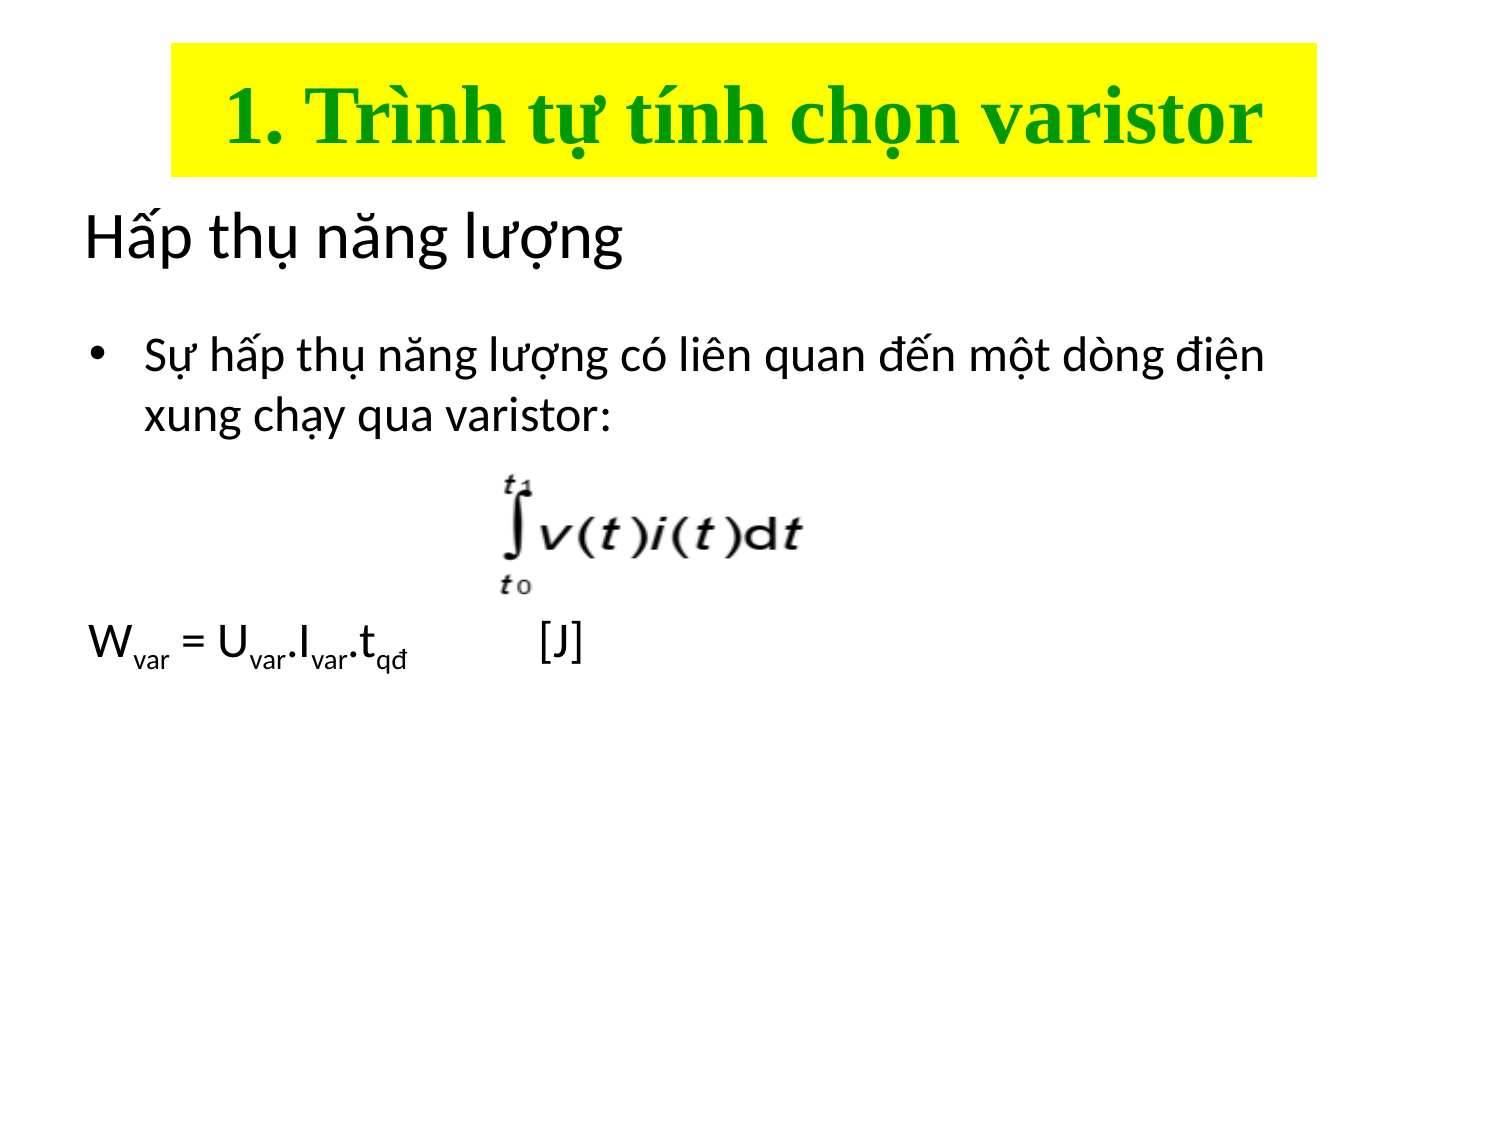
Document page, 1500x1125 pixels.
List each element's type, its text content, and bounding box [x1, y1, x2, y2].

title 1. Trình tự tính chọn varistor [171, 42, 1317, 177]
list Hấp thụ năng lượng [70, 184, 1385, 315]
picture [478, 467, 815, 600]
text_box Wvar = Uvar.Ivar.tqđ [J] [73, 599, 1389, 813]
text_box Sự hấp thụ năng lượng có liên quan đến một dòng điện xung chạy qua varistor: [73, 314, 1389, 527]
